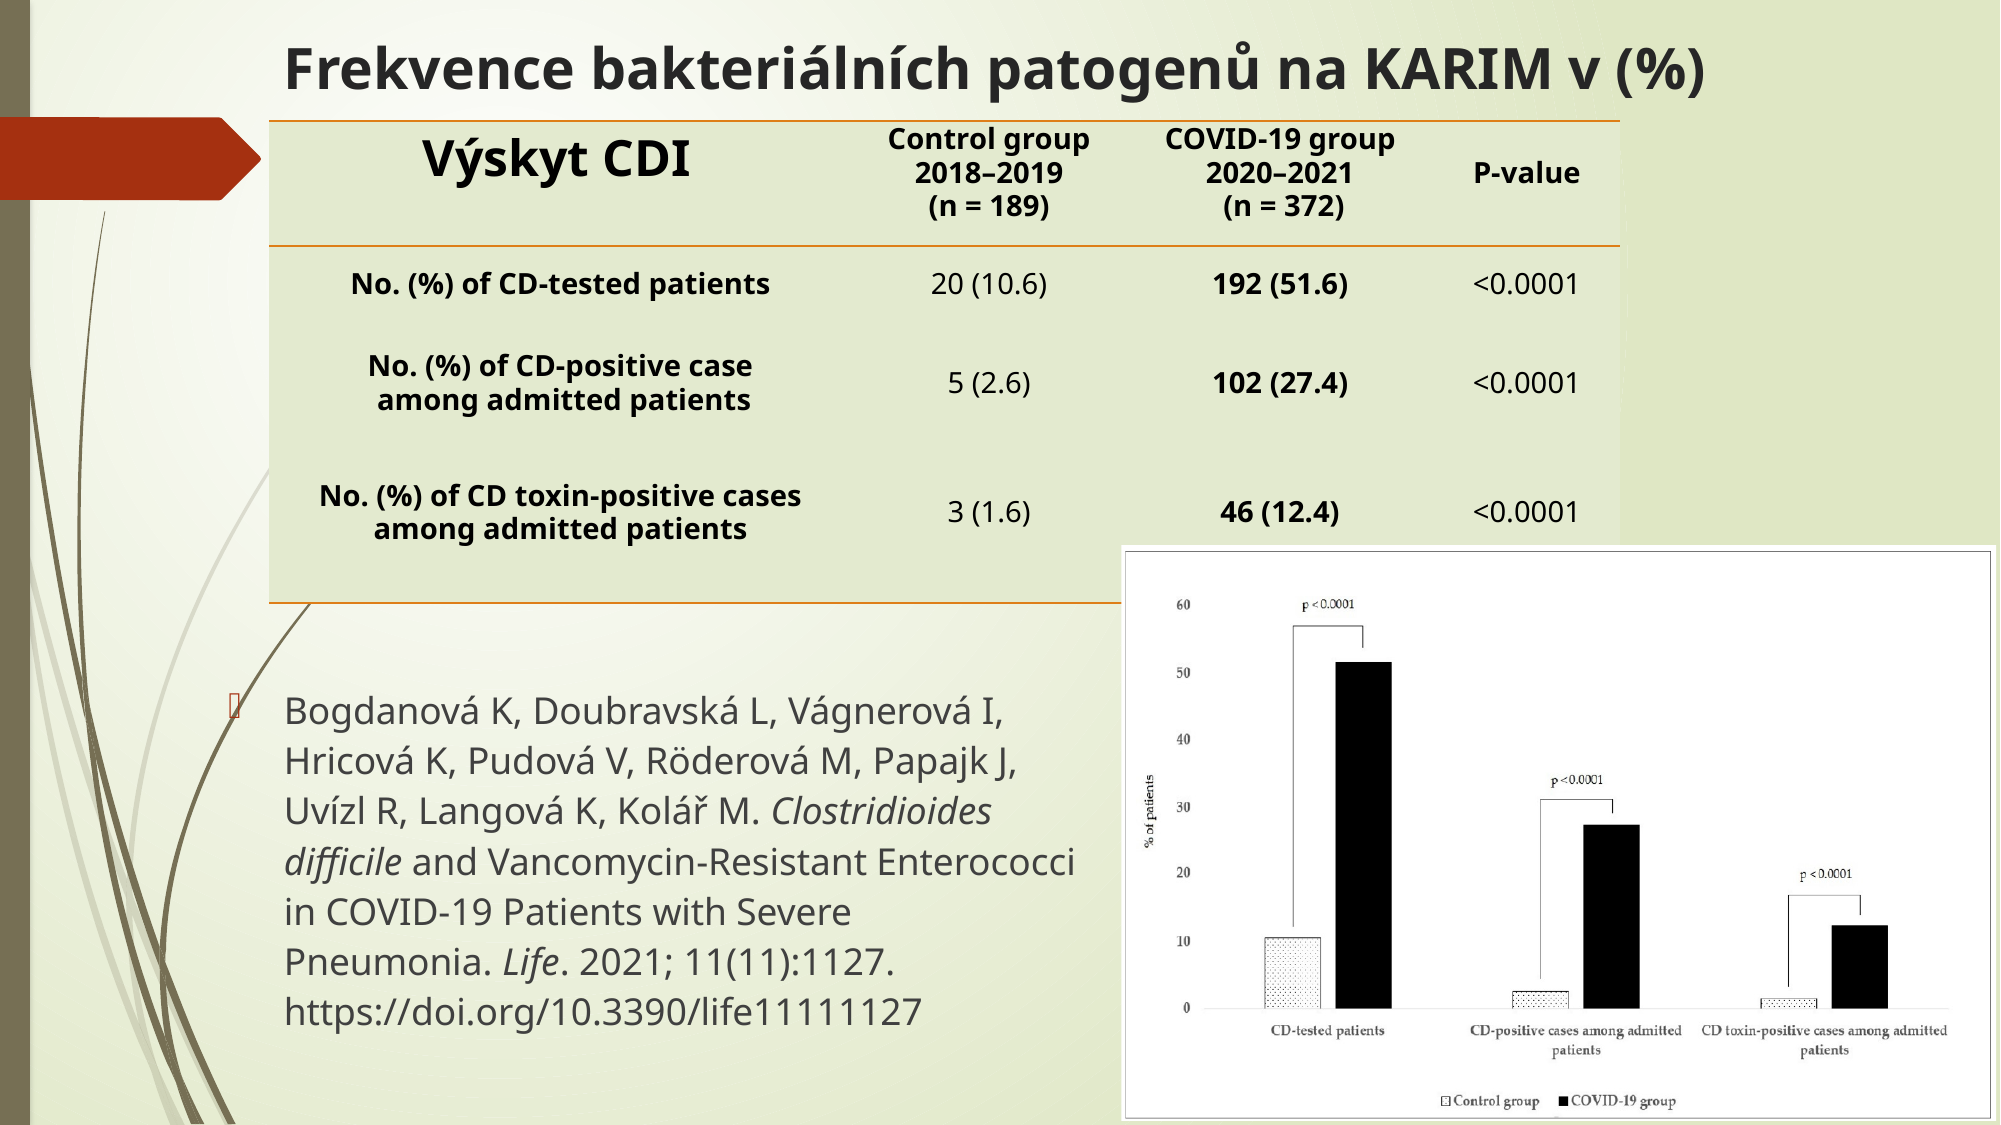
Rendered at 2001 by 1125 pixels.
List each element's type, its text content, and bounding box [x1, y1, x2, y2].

list Bogdanová K, Doubravská L, Vágnerová I, Hricová K, Pudová V, Röderová M, Papajk J, Uvízl R, Langová K, Kolář M. Clostridioides difficile and Vancomycin-Resistant Enterococci in COVID-19 Patients with Severe Pneumonia. Life. 2021; 11(11):1127. https://doi.org/10.3390/life11111127 [213, 677, 1116, 1049]
table_cell 3 (1.6) [852, 443, 1126, 602]
table_cell <0.0001 [1434, 443, 1620, 544]
table_header COVID-19 group 2020–2021 (n = 372) [1126, 122, 1434, 245]
table_header P-value [1434, 122, 1620, 245]
table_cell 102 (27.4) [1126, 344, 1434, 443]
table_cell No. (%) of CD-positive case among admitted patients [269, 344, 852, 443]
table_cell 192 (51.6) [1126, 247, 1434, 344]
table_header Výskyt CDI [269, 122, 852, 245]
table_cell <0.0001 [1434, 247, 1620, 344]
title Frekvence bakteriálních patogenů na KARIM v (%) [269, 21, 1731, 135]
table_cell No. (%) of CD toxin-positive cases among admitted patients [269, 443, 852, 602]
table_cell 5 (2.6) [852, 344, 1126, 443]
table_cell <0.0001 [1434, 344, 1620, 443]
table_header Control group 2018–2019 (n = 189) [852, 122, 1126, 245]
table_cell 20 (10.6) [852, 247, 1126, 344]
picture [1121, 545, 1997, 1121]
table_cell No. (%) of CD-tested patients [269, 247, 852, 344]
table_cell 46 (12.4) [1126, 443, 1434, 544]
